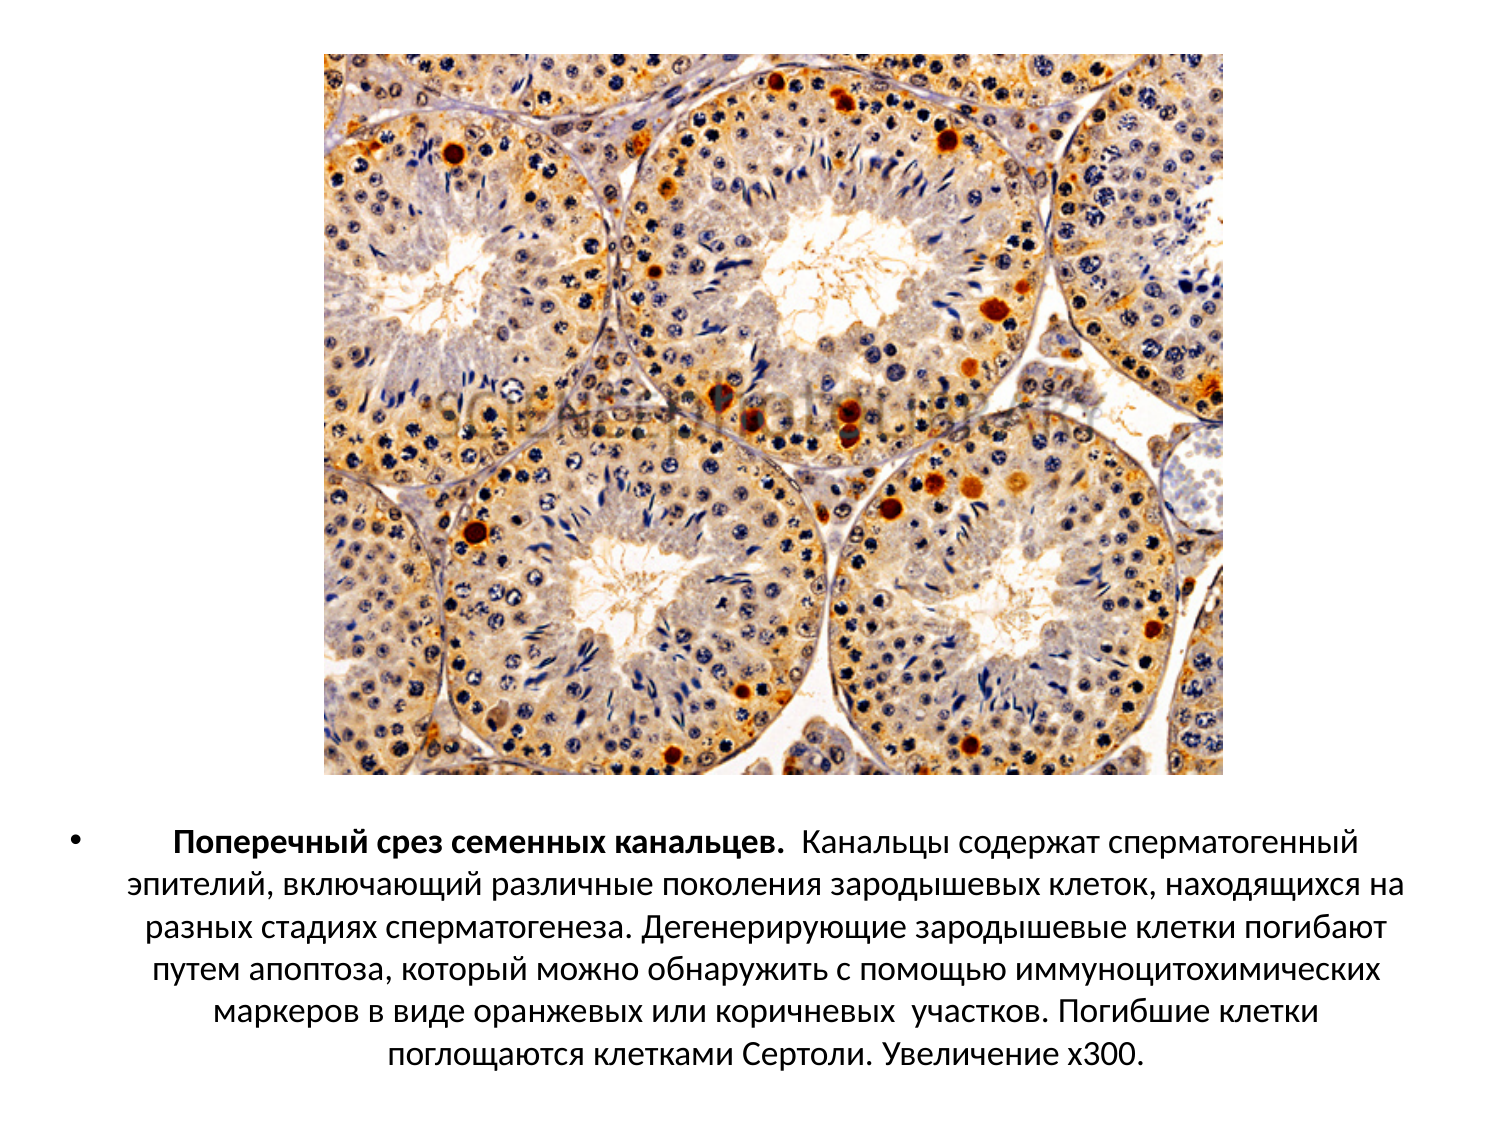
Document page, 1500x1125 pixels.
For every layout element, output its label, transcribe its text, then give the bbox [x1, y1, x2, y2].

list Поперечный срез семенных канальцев. Канальцы содержат сперматогенный эпителий, включающий различные поколения зародышевых клеток, находящихся на разных стадиях сперматогенеза. Дегенерирующие зародышевые клетки погибают путем апоптоза, который можно обнаружить с помощью иммуноцитохимических маркеров в виде оранжевых или коричневых участков. Погибшие клетки поглощаются клетками Сертоли. Увеличение x300. [53, 810, 1425, 1088]
picture [324, 54, 1223, 776]
